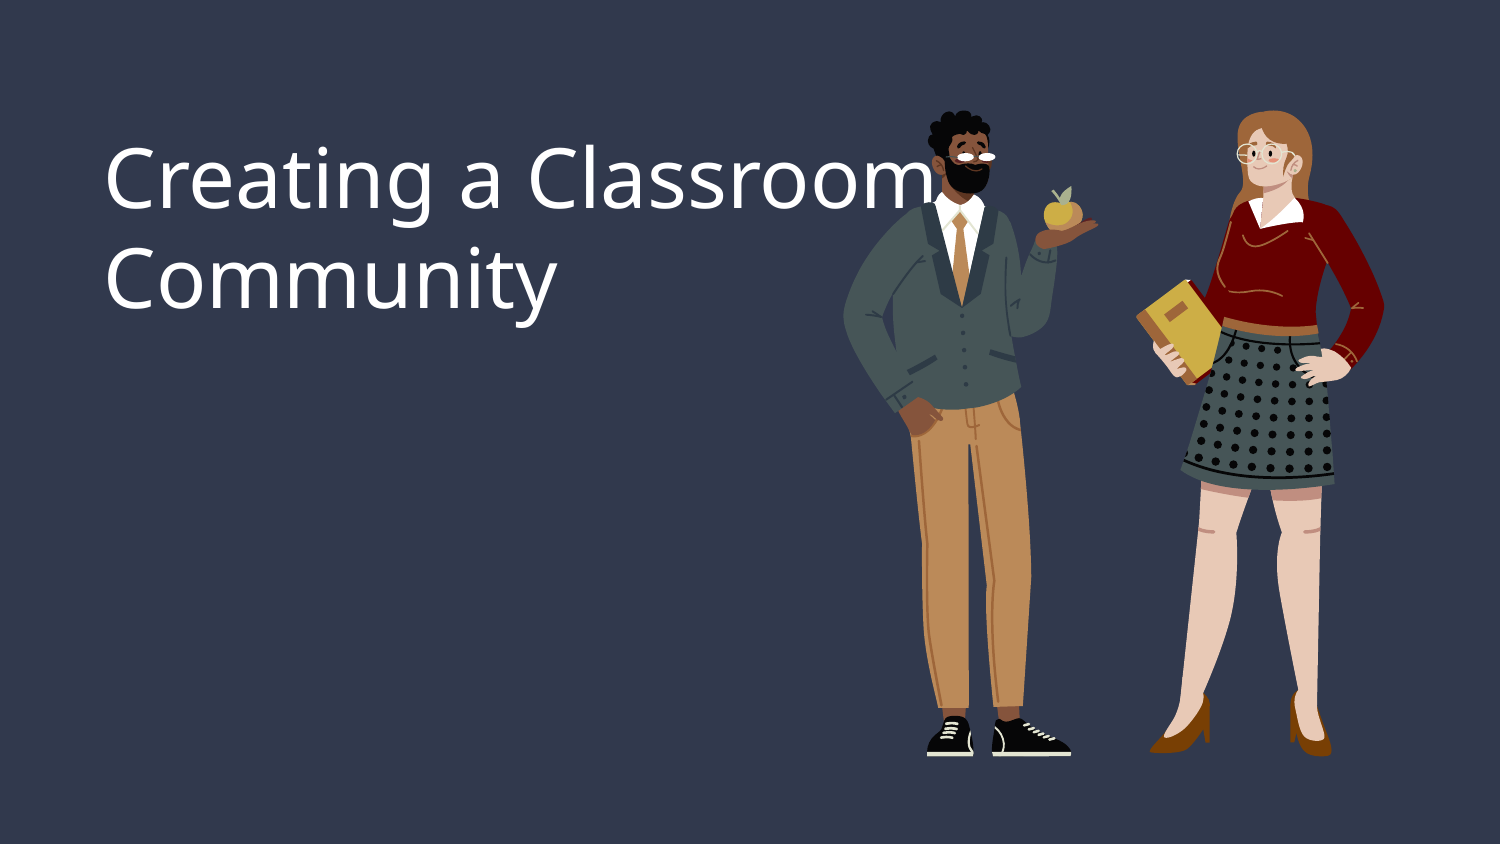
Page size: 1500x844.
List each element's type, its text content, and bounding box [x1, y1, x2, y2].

title Creating a Classroom Community [88, 110, 841, 648]
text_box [1135, 110, 1385, 757]
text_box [843, 110, 1100, 757]
